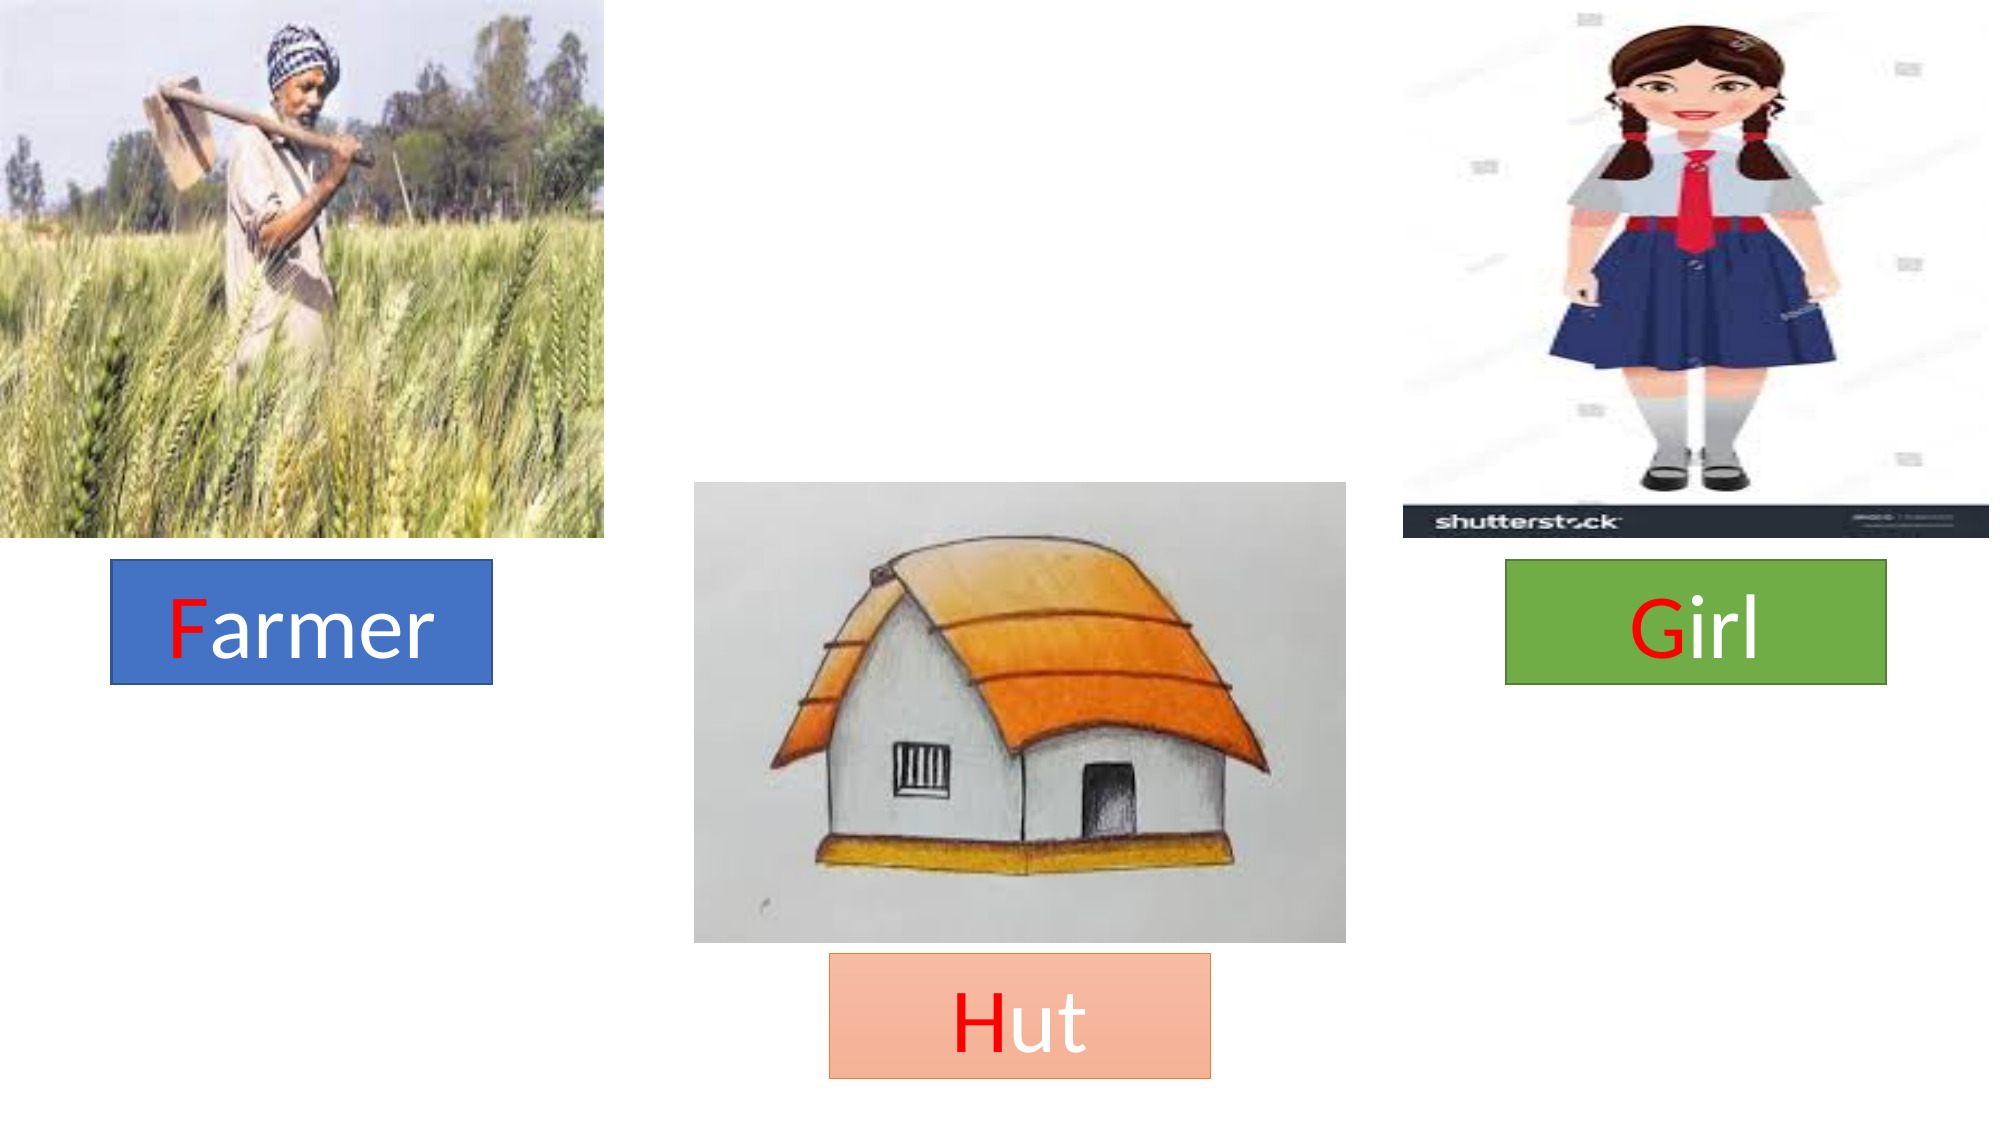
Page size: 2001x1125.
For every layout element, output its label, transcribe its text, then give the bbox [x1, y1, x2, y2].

text_box Hut [829, 953, 1211, 1079]
picture [693, 482, 1346, 943]
text_box Girl [1505, 559, 1887, 685]
picture [0, 0, 604, 538]
text_box Farmer [110, 559, 493, 685]
picture [1403, 12, 1989, 538]
